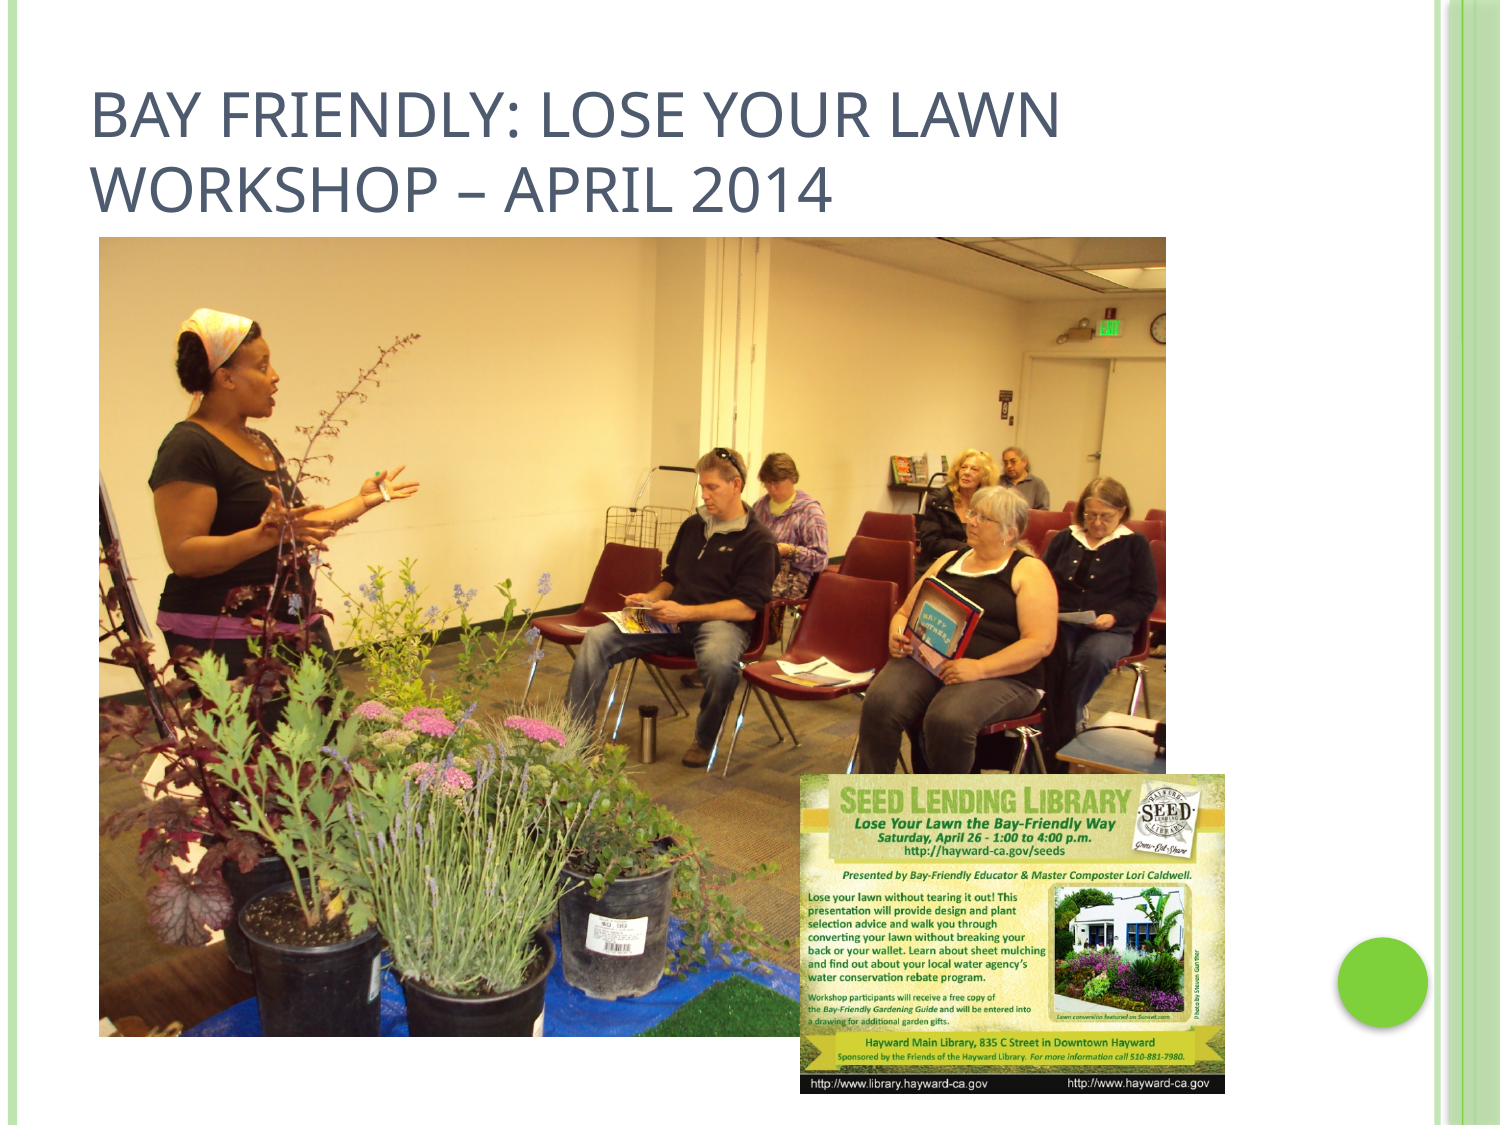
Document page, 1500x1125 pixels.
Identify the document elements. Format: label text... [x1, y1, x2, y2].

title Bay Friendly: Lose Your Lawn Workshop – April 2014 [75, 45, 1300, 233]
picture [799, 774, 1226, 1095]
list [99, 236, 1167, 1038]
